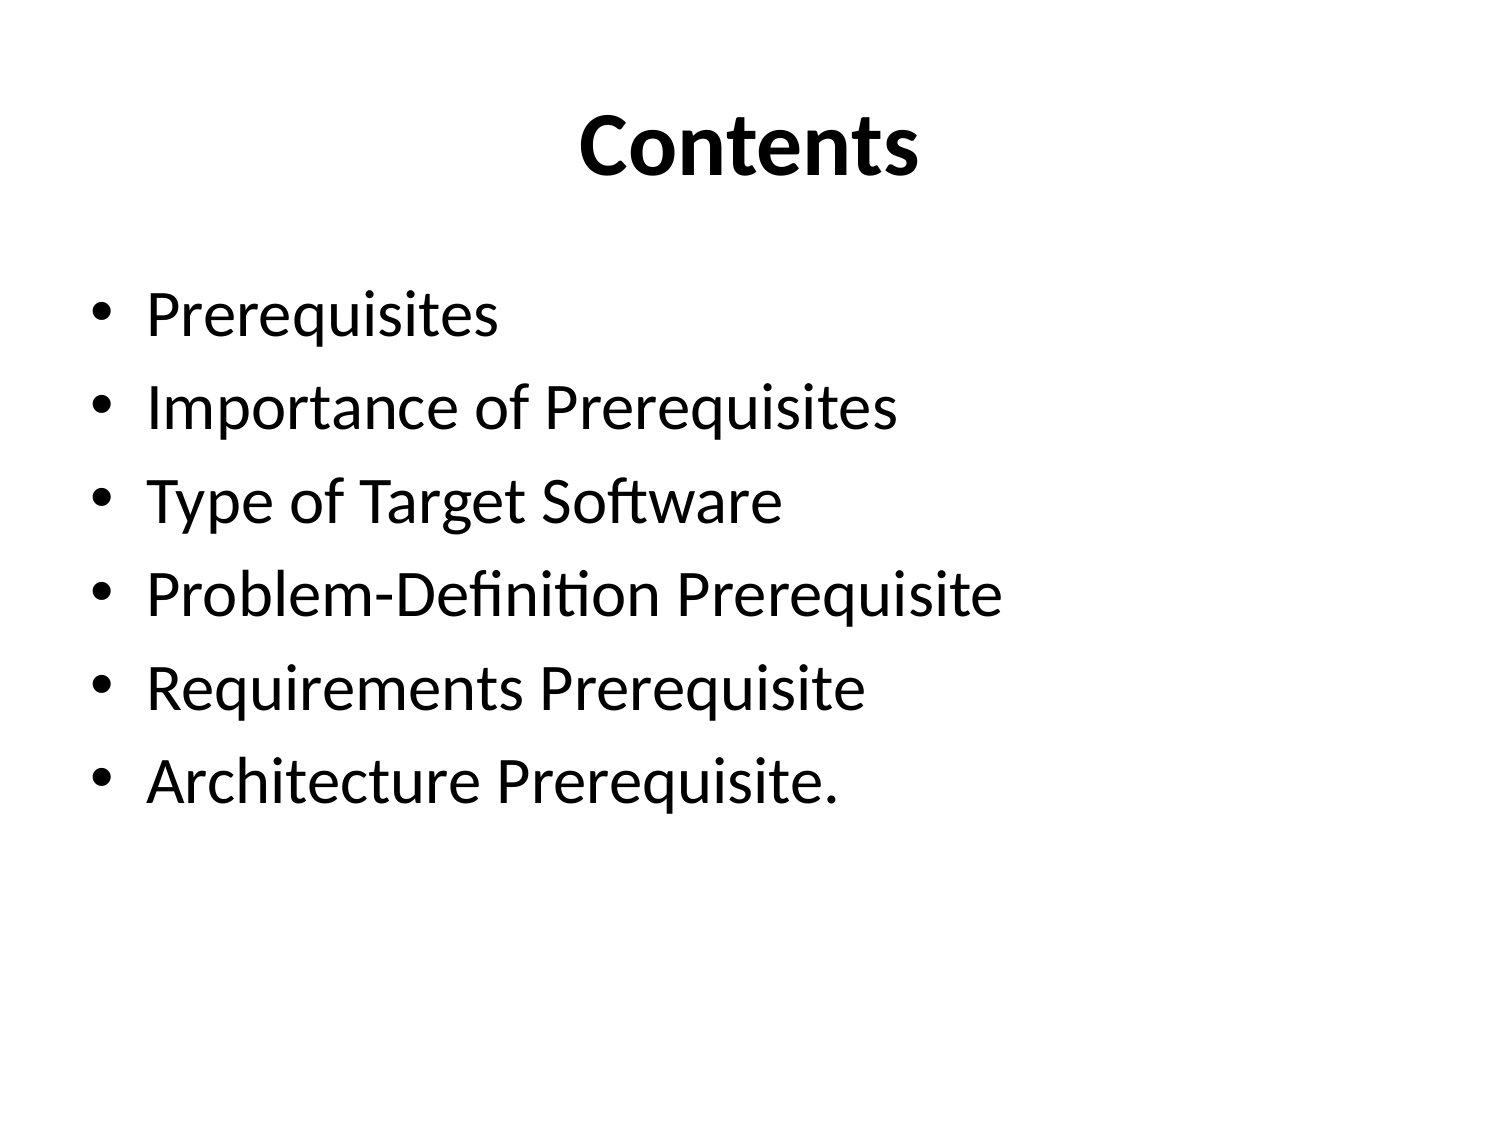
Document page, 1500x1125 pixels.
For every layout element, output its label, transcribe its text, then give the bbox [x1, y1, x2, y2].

list Prerequisites Importance of Prerequisites Type of Target Software Problem-Definition Prerequisite Requirements Prerequisite Architecture Prerequisite. [75, 262, 1425, 1005]
title Contents [75, 45, 1425, 233]
